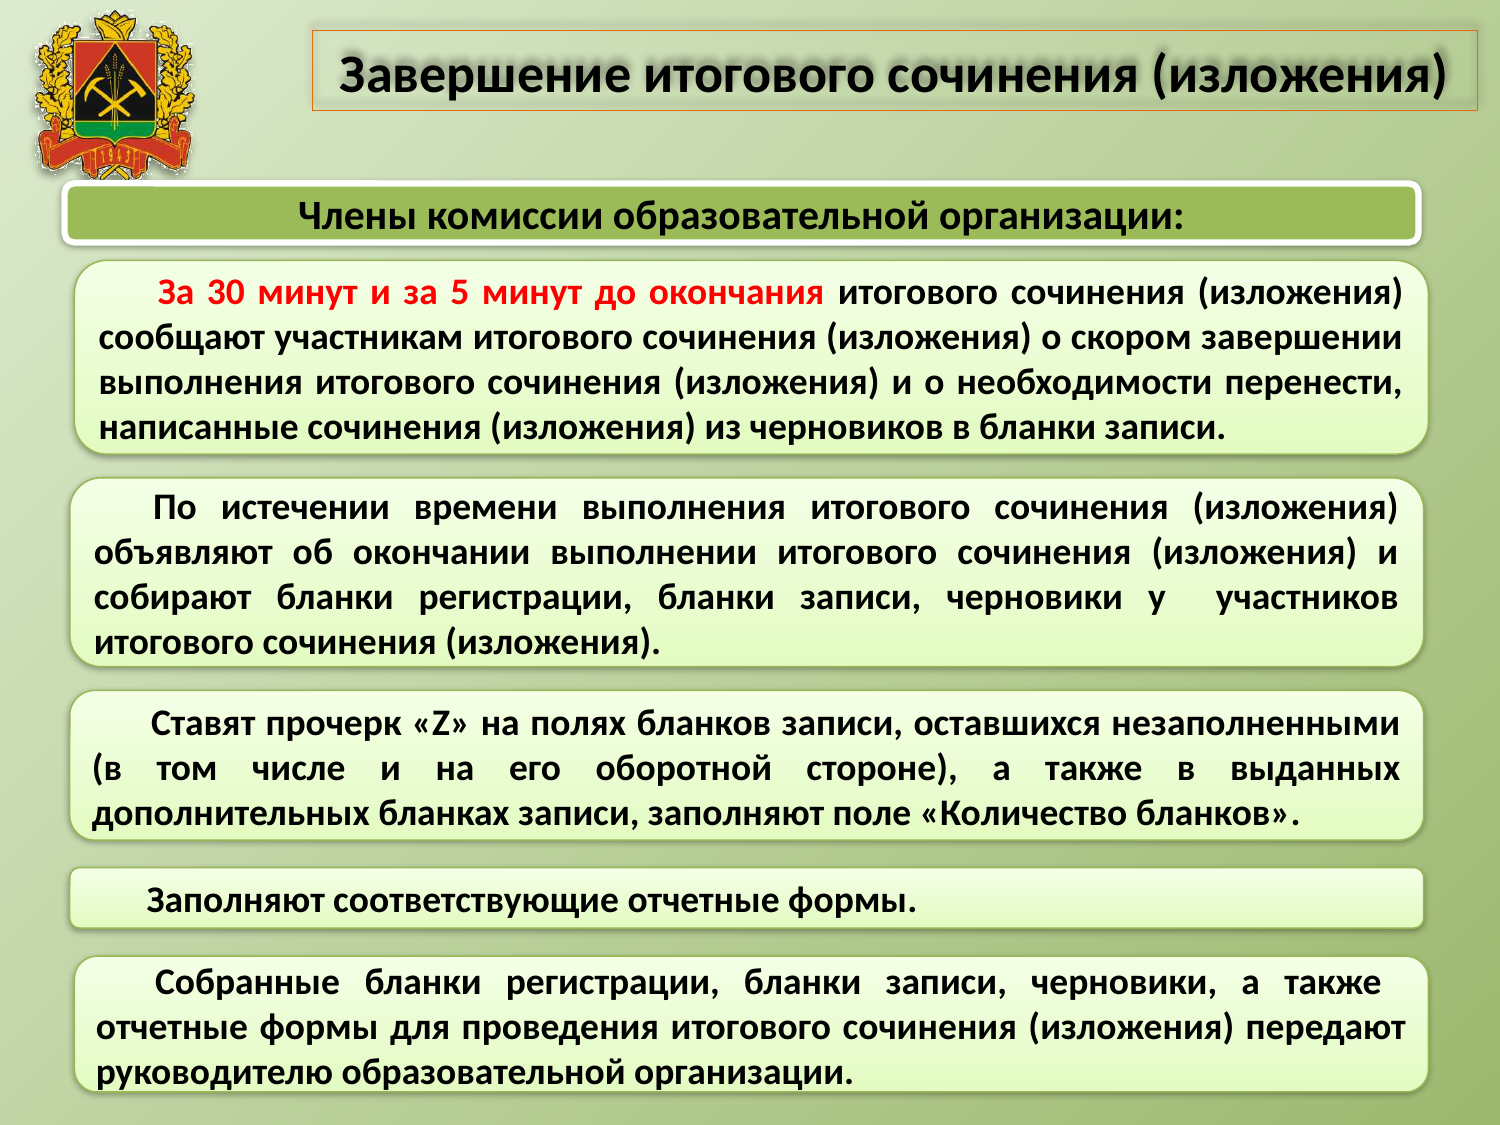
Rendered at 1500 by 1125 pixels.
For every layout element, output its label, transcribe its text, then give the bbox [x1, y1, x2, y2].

text_box Члены комиссии образовательной организации: [61, 180, 1422, 246]
text_box Ставят прочерк «Z» на полях бланков записи, оставшихся незаполненными (в том числе и на его оборотной стороне), а также в выданных дополнительных бланках записи, заполняют поле «Количество бланков». [68, 689, 1425, 841]
text_box За 30 минут и за 5 минут до окончания итогового сочинения (изложения) сообщают участникам итогового сочинения (изложения) о скором завершении выполнения итогового сочинения (изложения) и о необходимости перенести, написанные сочинения (изложения) из черновиков в бланки записи. [73, 259, 1430, 455]
text_box По истечении времени выполнения итогового сочинения (изложения) объявляют об окончании выполнении итогового сочинения (изложения) и собирают бланки регистрации, бланки записи, черновики у участников итогового сочинения (изложения). [68, 476, 1425, 668]
text_box Завершение итогового сочинения (изложения) [312, 30, 1478, 111]
picture [34, 10, 195, 182]
text_box Собранные бланки регистрации, бланки записи, черновики, а также отчетные формы для проведения итогового сочинения (изложения) передают руководителю образовательной организации. [73, 955, 1430, 1093]
text_box Заполняют соответствующие отчетные формы. [68, 866, 1425, 929]
